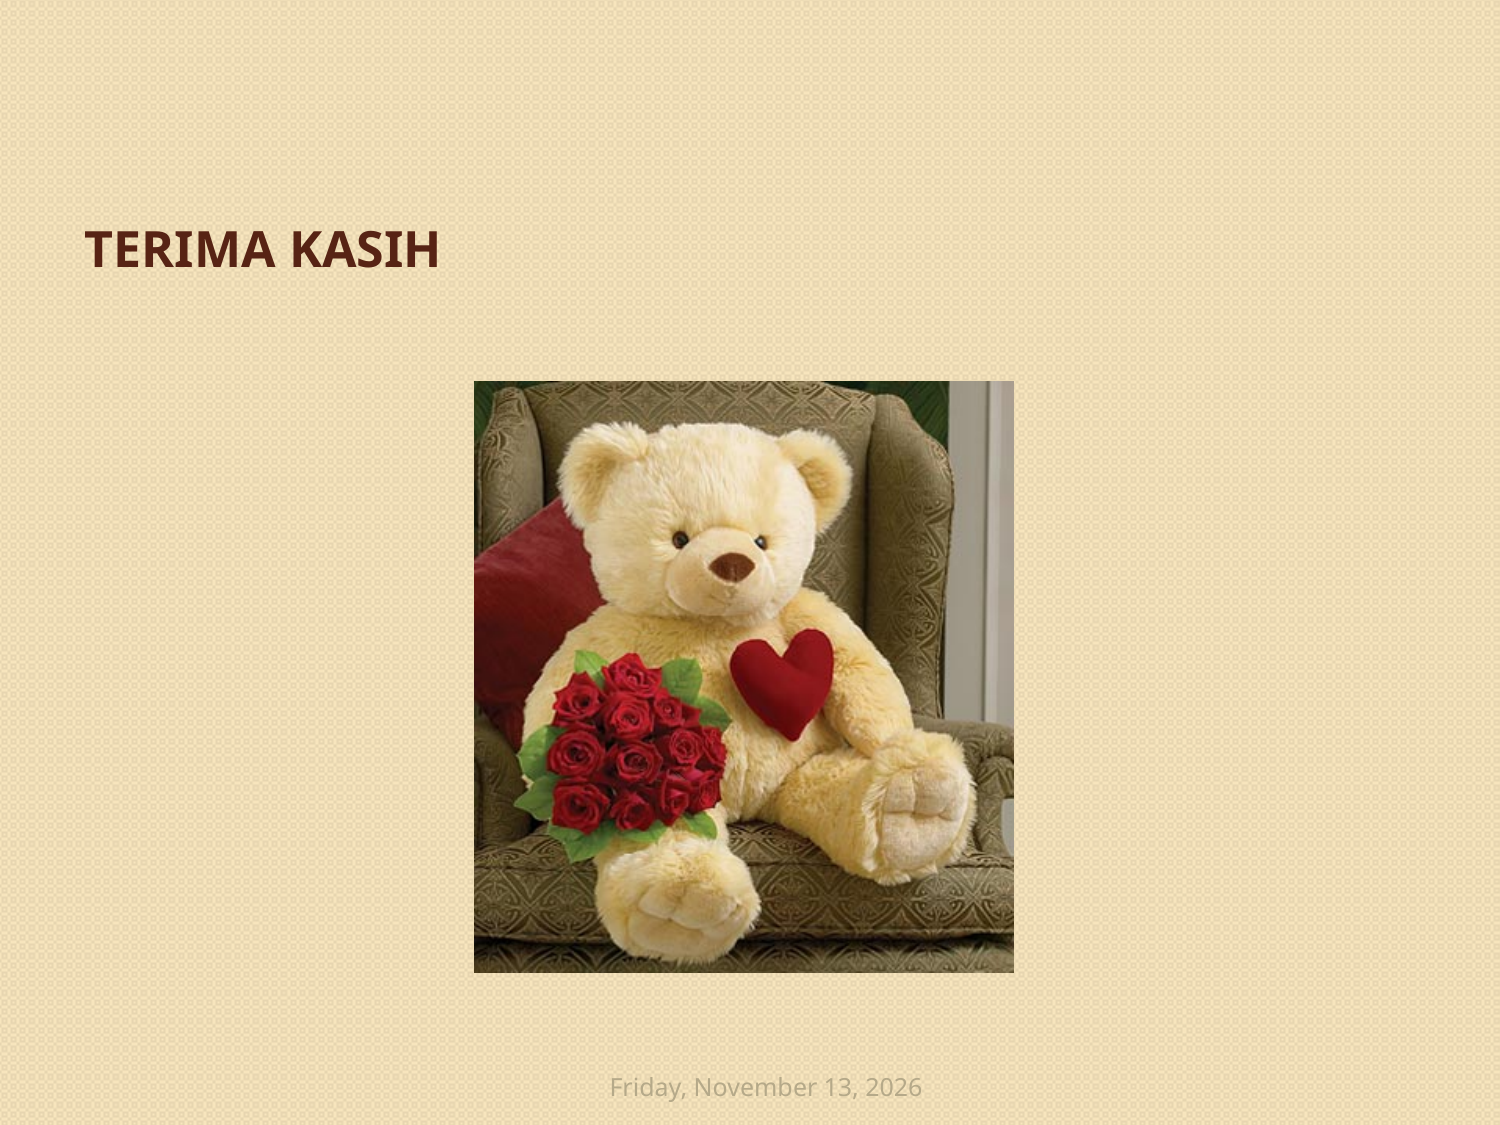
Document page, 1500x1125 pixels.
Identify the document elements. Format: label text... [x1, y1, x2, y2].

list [473, 381, 1014, 973]
title Terima kasih [70, 93, 696, 285]
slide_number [587, 1034, 938, 1113]
